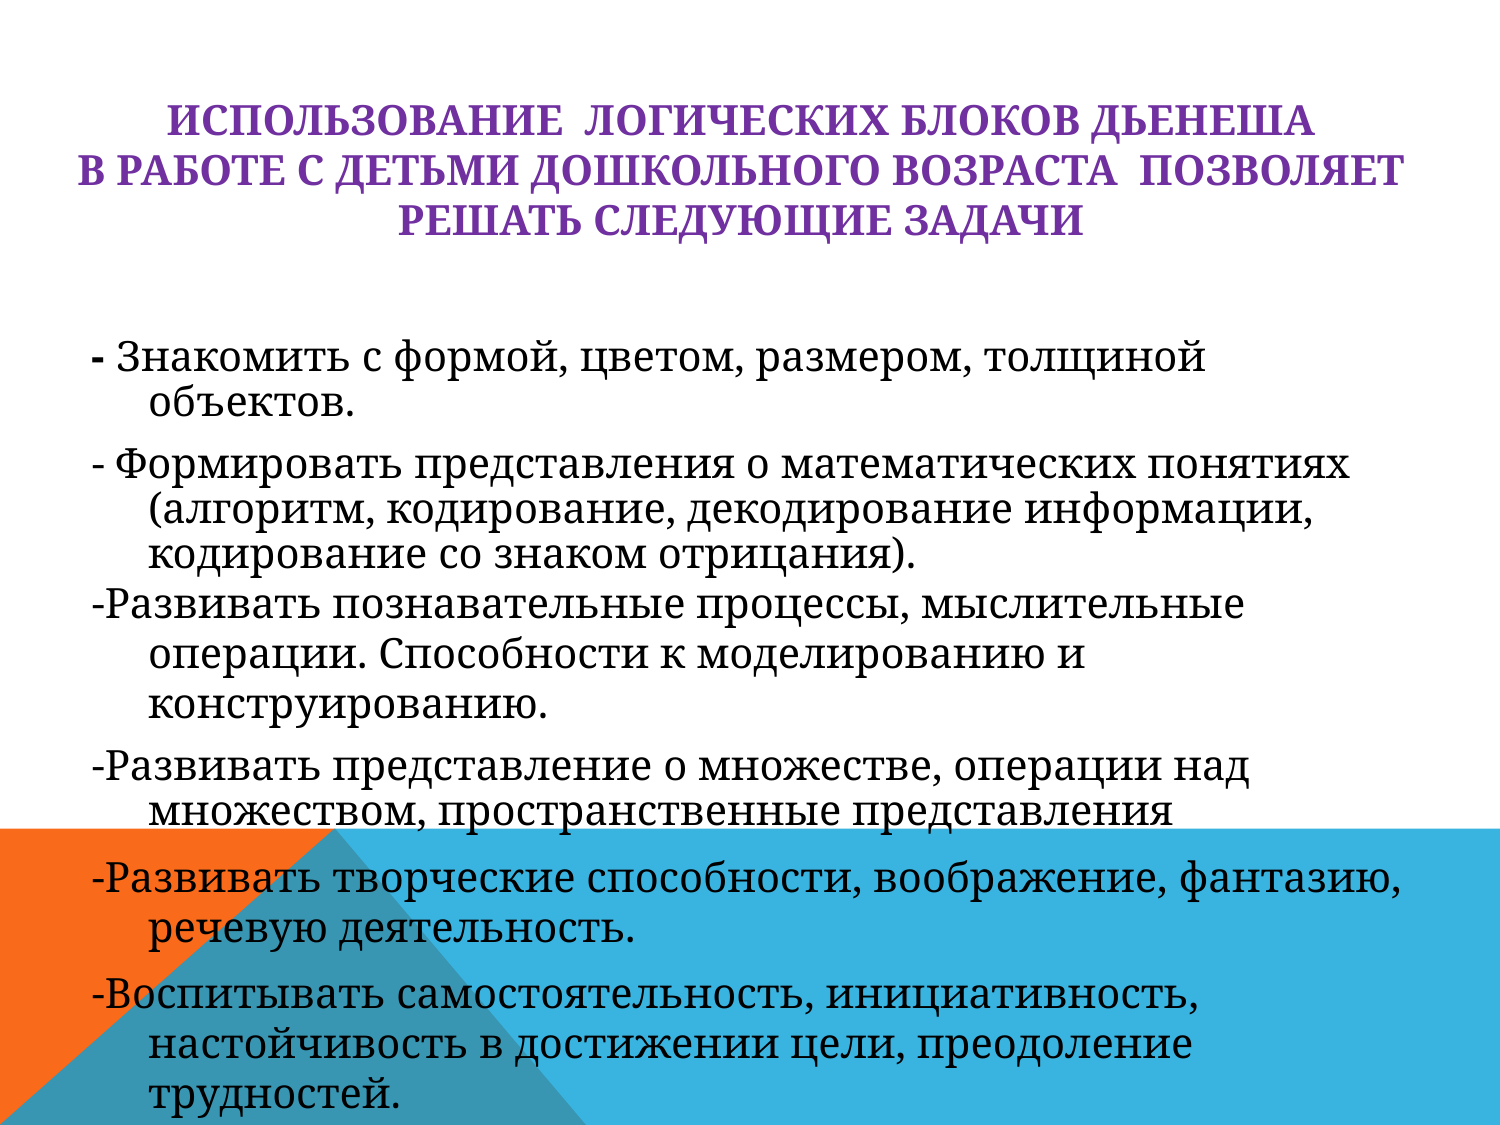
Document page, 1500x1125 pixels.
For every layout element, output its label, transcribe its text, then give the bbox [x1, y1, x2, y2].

list - Знакомить с формой, цветом, размером, толщиной объектов. - Формировать представления о математических понятиях (алгоритм, кодирование, декодирование информации, кодирование со знаком отрицания). -Развивать познавательные процессы, мыслительные операции. Способности к моделированию и конструированию. -Развивать представление о множестве, операции над множеством, пространственные представления -Развивать творческие способности, воображение, фантазию, речевую деятельность. -Воспитывать самостоятельность, инициативность, настойчивость в достижении цели, преодоление трудностей. [76, 327, 1428, 1091]
title Использование логических блоков Дьенеша в работе с детьми дошкольного возраста позволяет решать следующие задачи [35, 46, 1447, 291]
